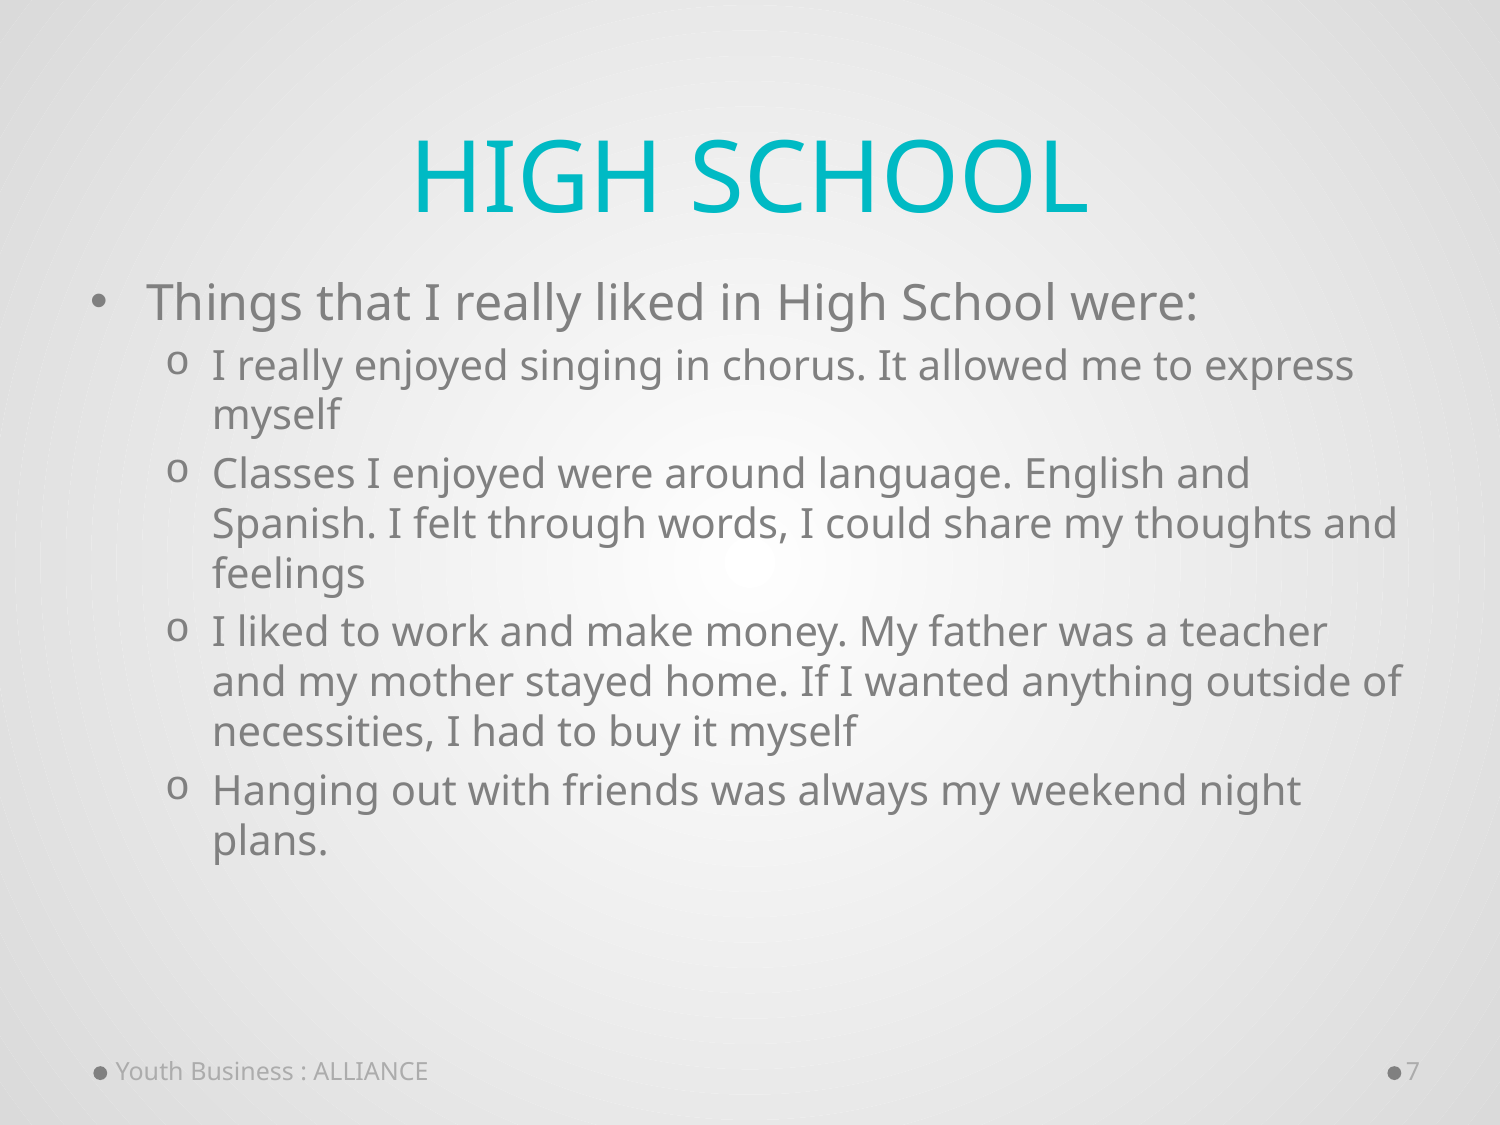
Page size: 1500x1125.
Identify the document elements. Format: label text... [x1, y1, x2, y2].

slide_number 7 [1401, 1042, 1494, 1103]
footer Youth Business : ALLIANCE [108, 1042, 576, 1103]
list Things that I really liked in High School were: I really enjoyed singing in chorus. It allowed me to express myself Classes I enjoyed were around language. English and Spanish. I felt through words, I could share my thoughts and feelings I liked to work and make money. My father was a teacher and my mother stayed home. If I wanted anything outside of necessities, I had to buy it myself Hanging out with friends was always my weekend night plans. [75, 262, 1425, 1005]
title High School [75, 22, 1425, 240]
